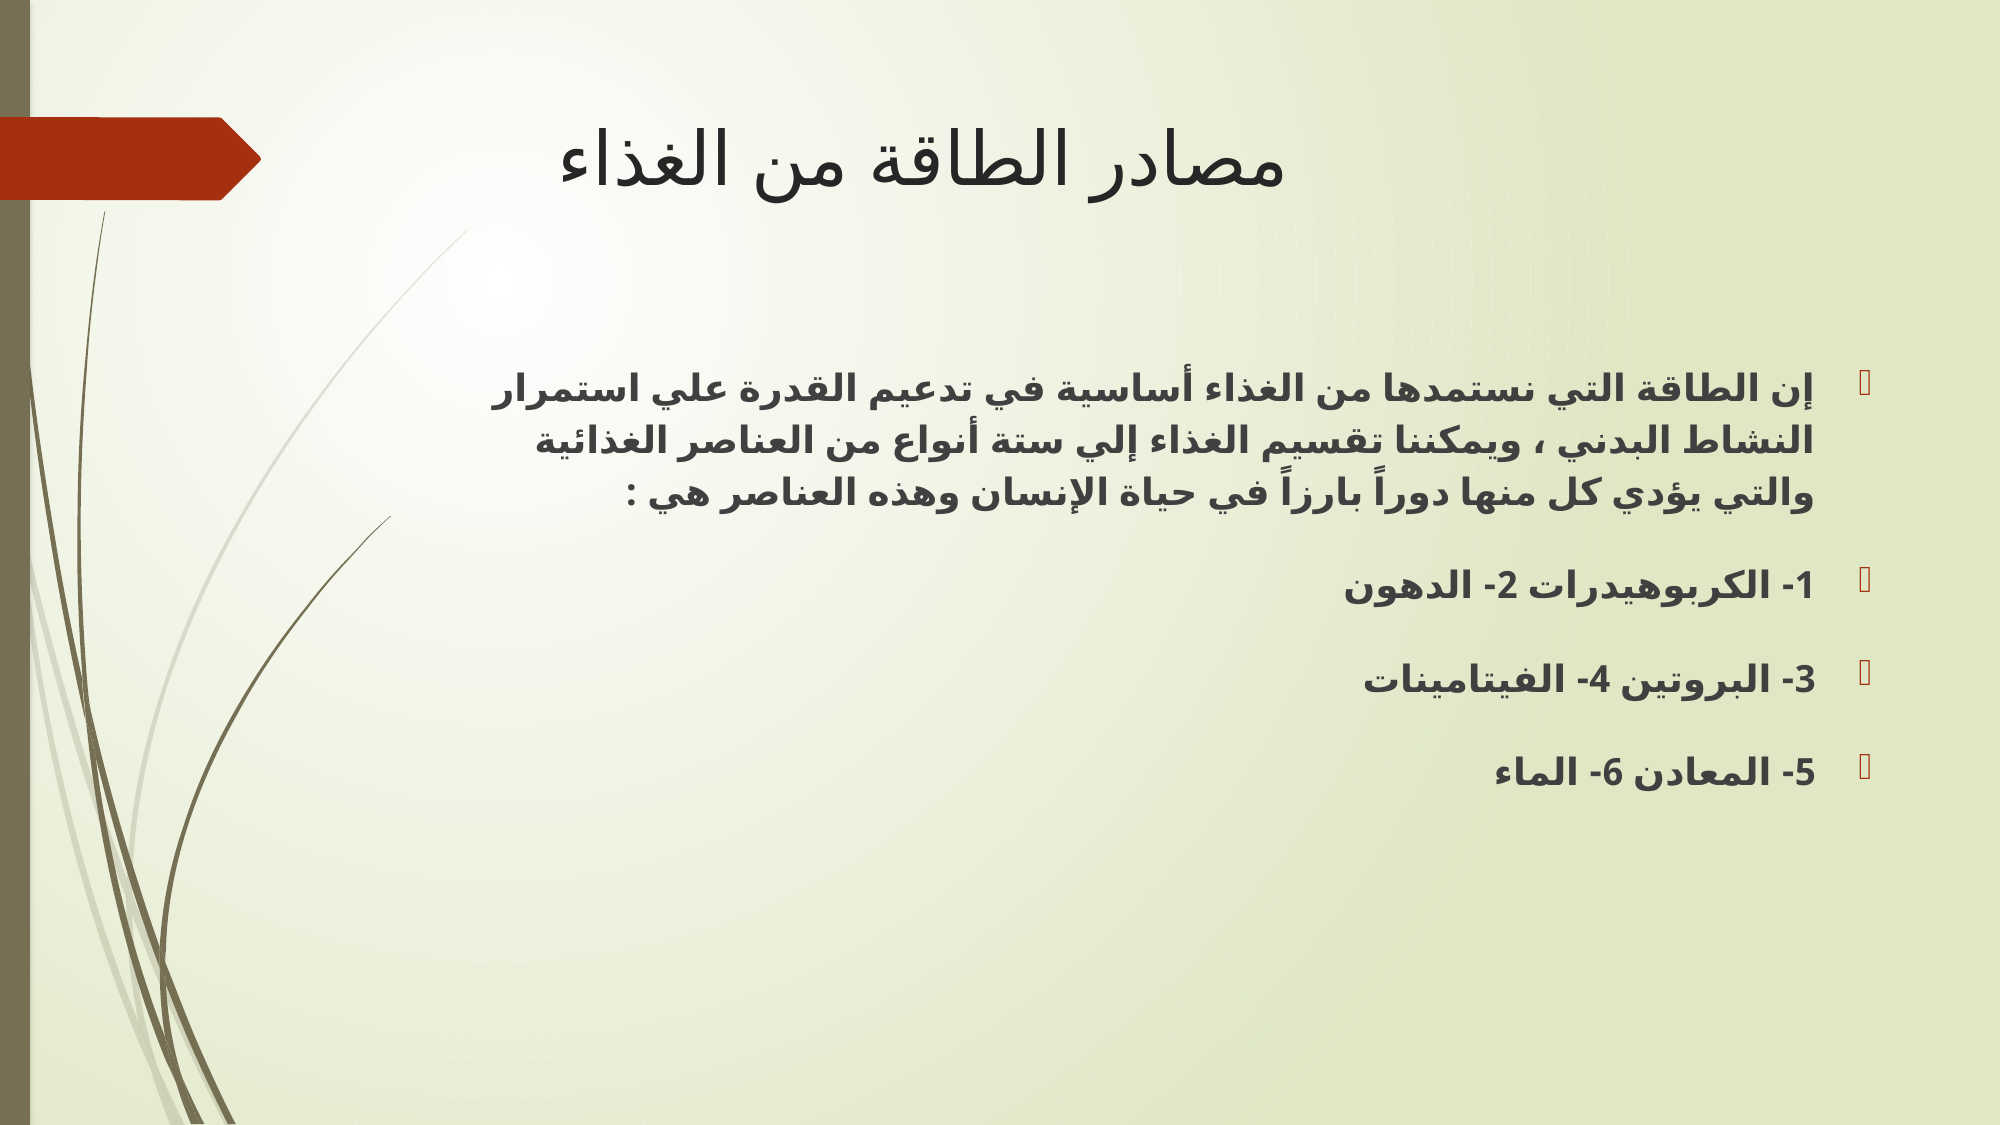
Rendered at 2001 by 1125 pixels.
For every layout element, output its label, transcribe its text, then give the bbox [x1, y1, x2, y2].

title مصادر الطاقة من الغذاء [425, 102, 1888, 313]
list إن الطاقة التي نستمدها من الغذاء أساسية في تدعيم القدرة علي استمرار النشاط البدني ، ويمكننا تقسيم الغذاء إلي ستة أنواع من العناصر الغذائية والتي يؤدي كل منها دوراً بارزاً في حياة الإنسان وهذه العناصر هي : 1- الكربوهيدرات 2- الدهون 3- البروتين 4- الفيتامينات 5- المعادن 6- الماء [424, 350, 1888, 970]
